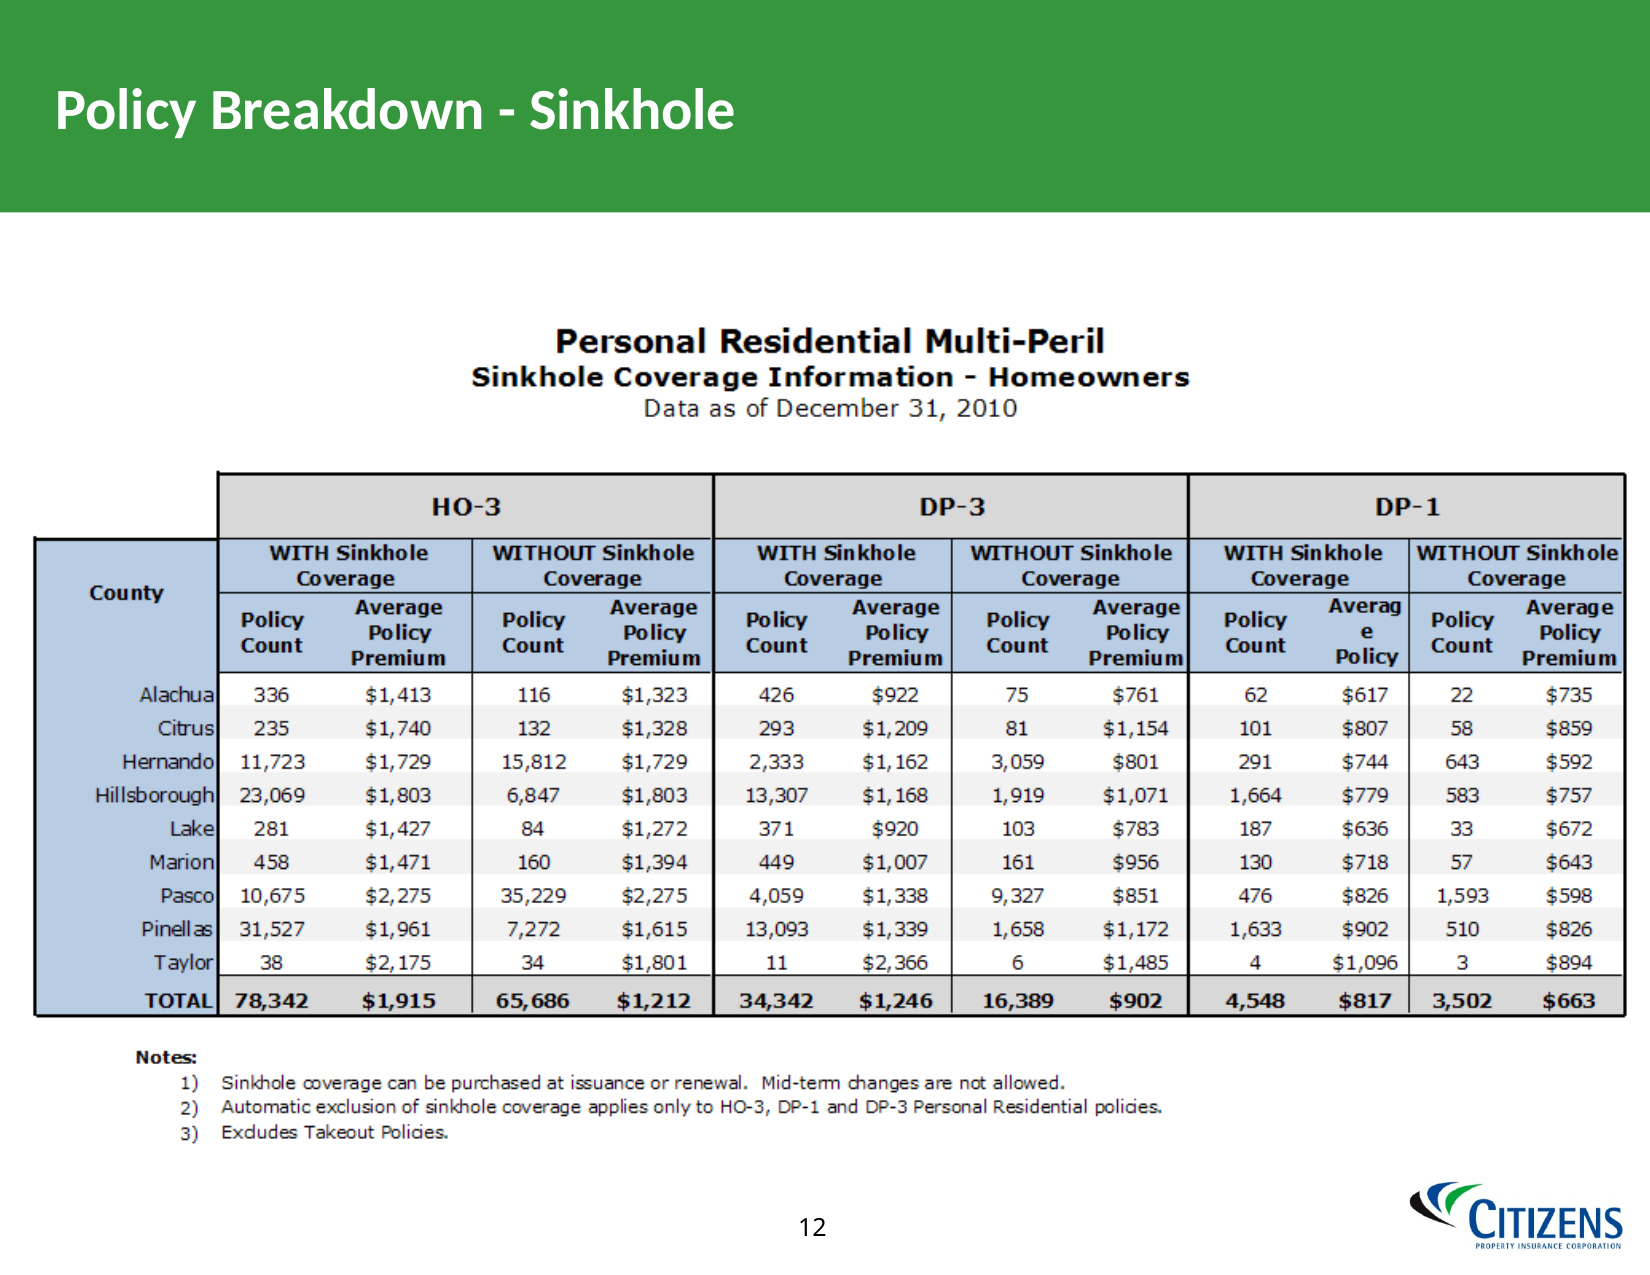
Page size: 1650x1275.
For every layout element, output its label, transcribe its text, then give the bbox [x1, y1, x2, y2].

picture [1400, 1153, 1638, 1275]
picture [24, 315, 1639, 1151]
text_box Policy Breakdown - Sinkhole [0, 0, 1650, 213]
text_box 11 [774, 1204, 850, 1254]
